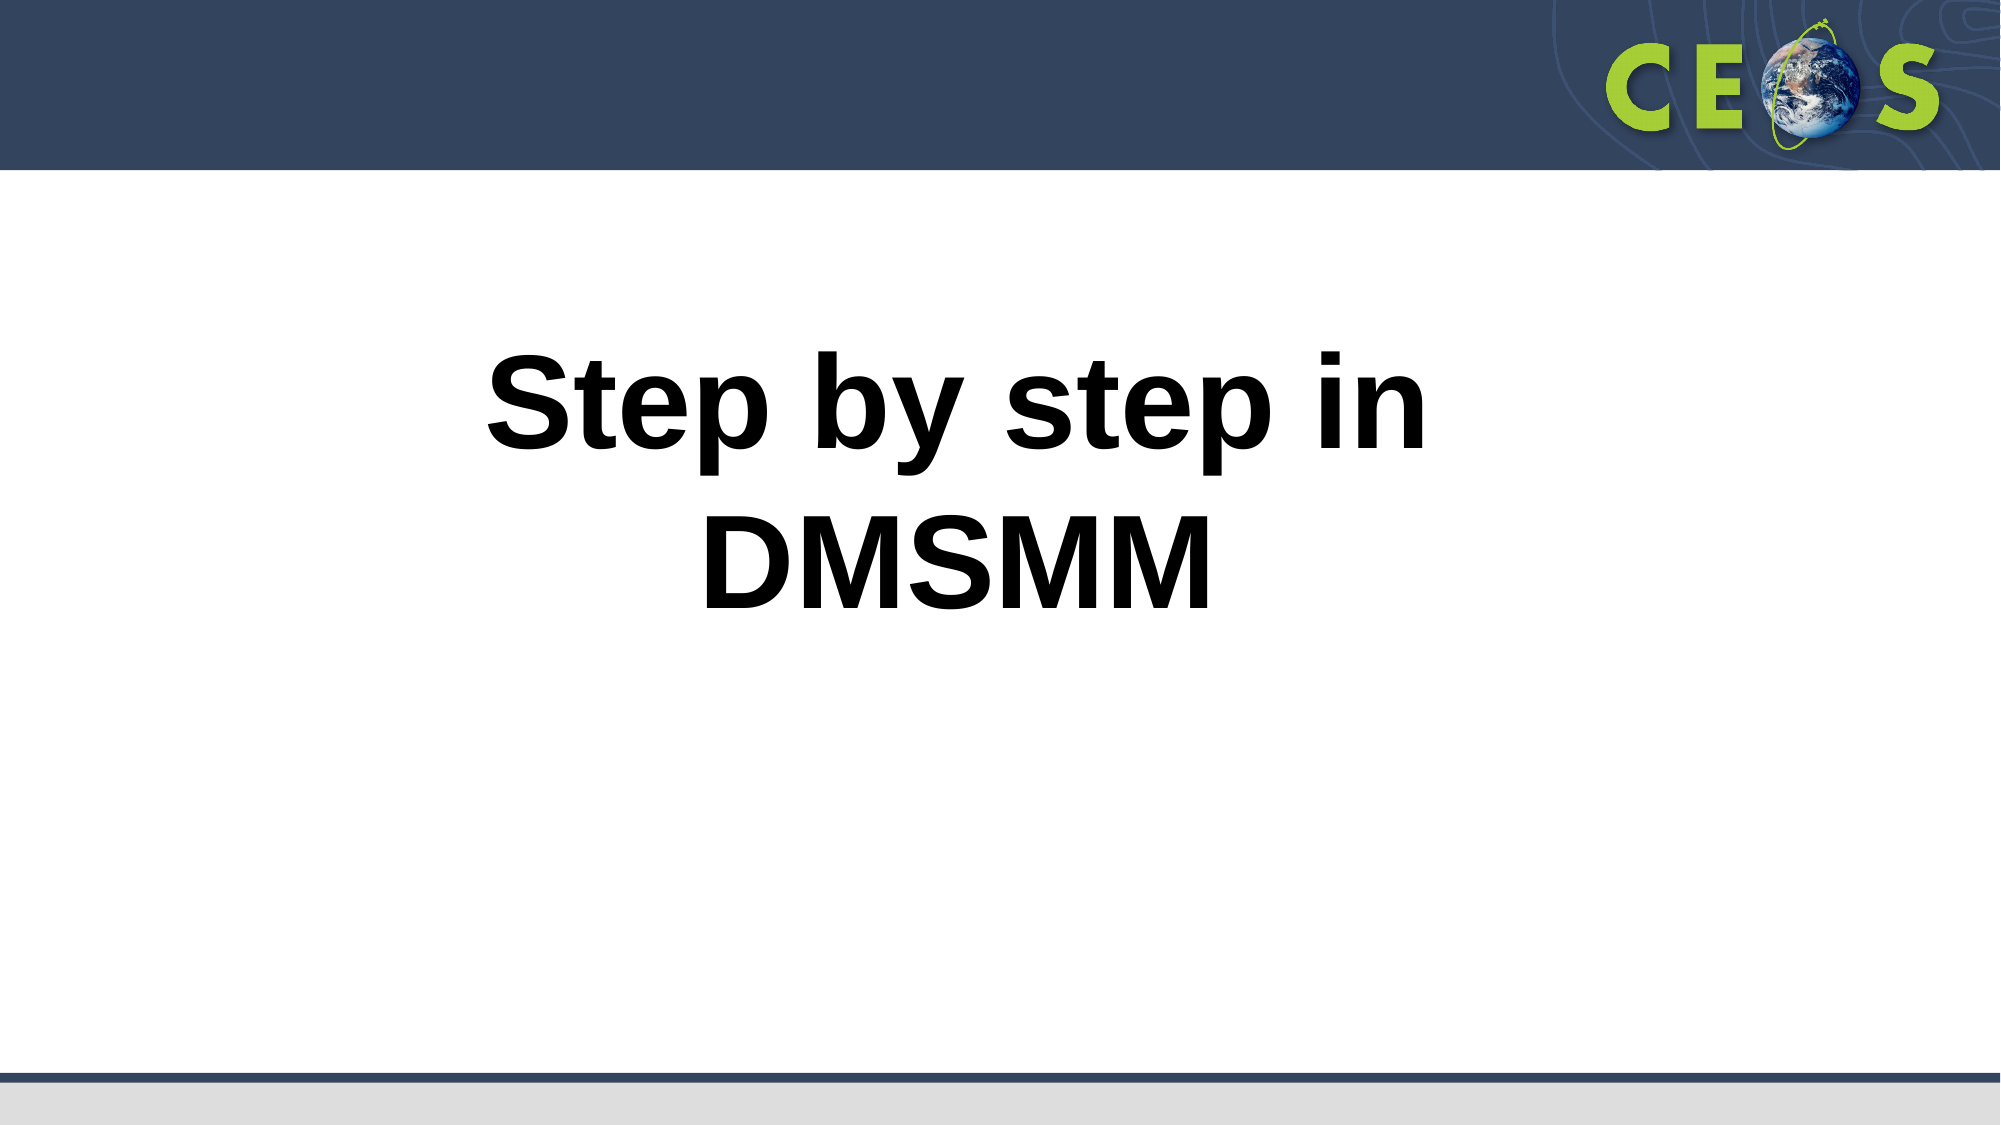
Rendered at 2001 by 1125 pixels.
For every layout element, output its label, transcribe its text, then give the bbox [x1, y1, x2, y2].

title Step by step in DMSMM [363, 308, 1553, 652]
picture [1606, 18, 1939, 150]
